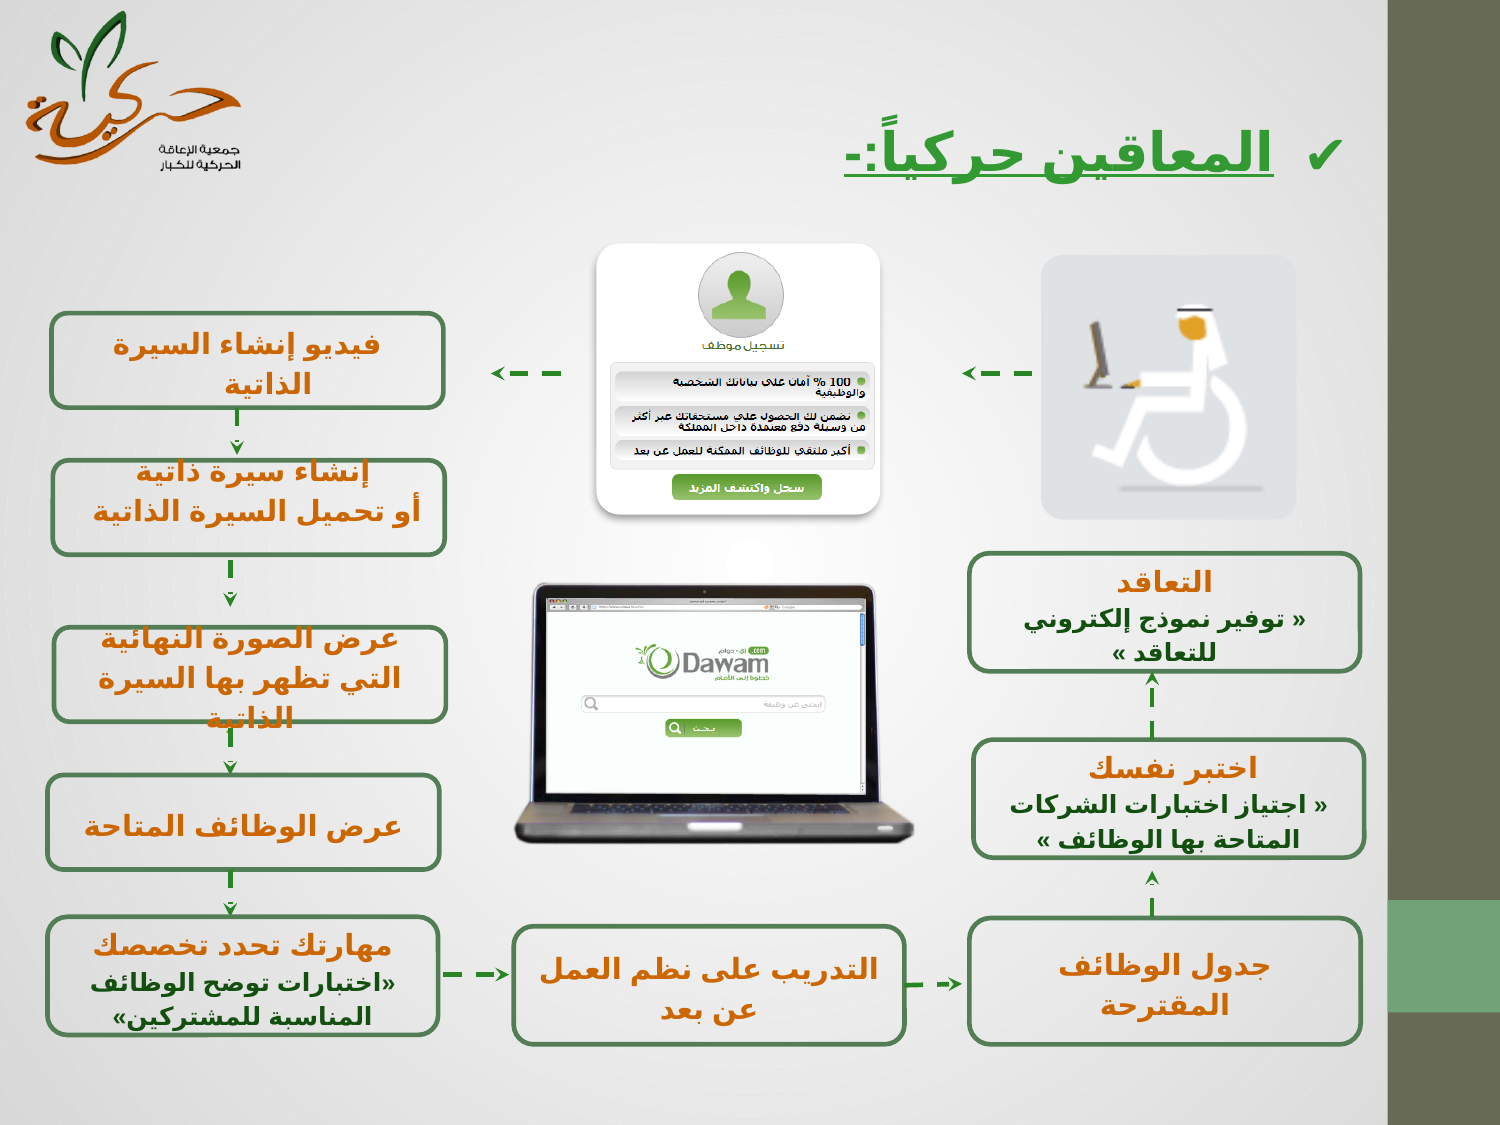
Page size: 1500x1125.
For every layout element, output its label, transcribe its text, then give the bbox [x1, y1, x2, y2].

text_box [490, 243, 881, 515]
text_box المعاقين حركياً:- [312, 77, 1365, 183]
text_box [47, 916, 510, 1036]
text_box التعاقد « توفير نموذج إلكتروني للتعاقد » [969, 553, 1361, 669]
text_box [53, 627, 447, 776]
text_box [513, 925, 963, 1045]
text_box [52, 460, 445, 608]
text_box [973, 671, 1365, 858]
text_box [47, 774, 440, 916]
picture [0, 0, 308, 192]
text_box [969, 870, 1361, 1045]
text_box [51, 312, 444, 456]
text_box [961, 254, 1297, 520]
picture [509, 574, 918, 851]
